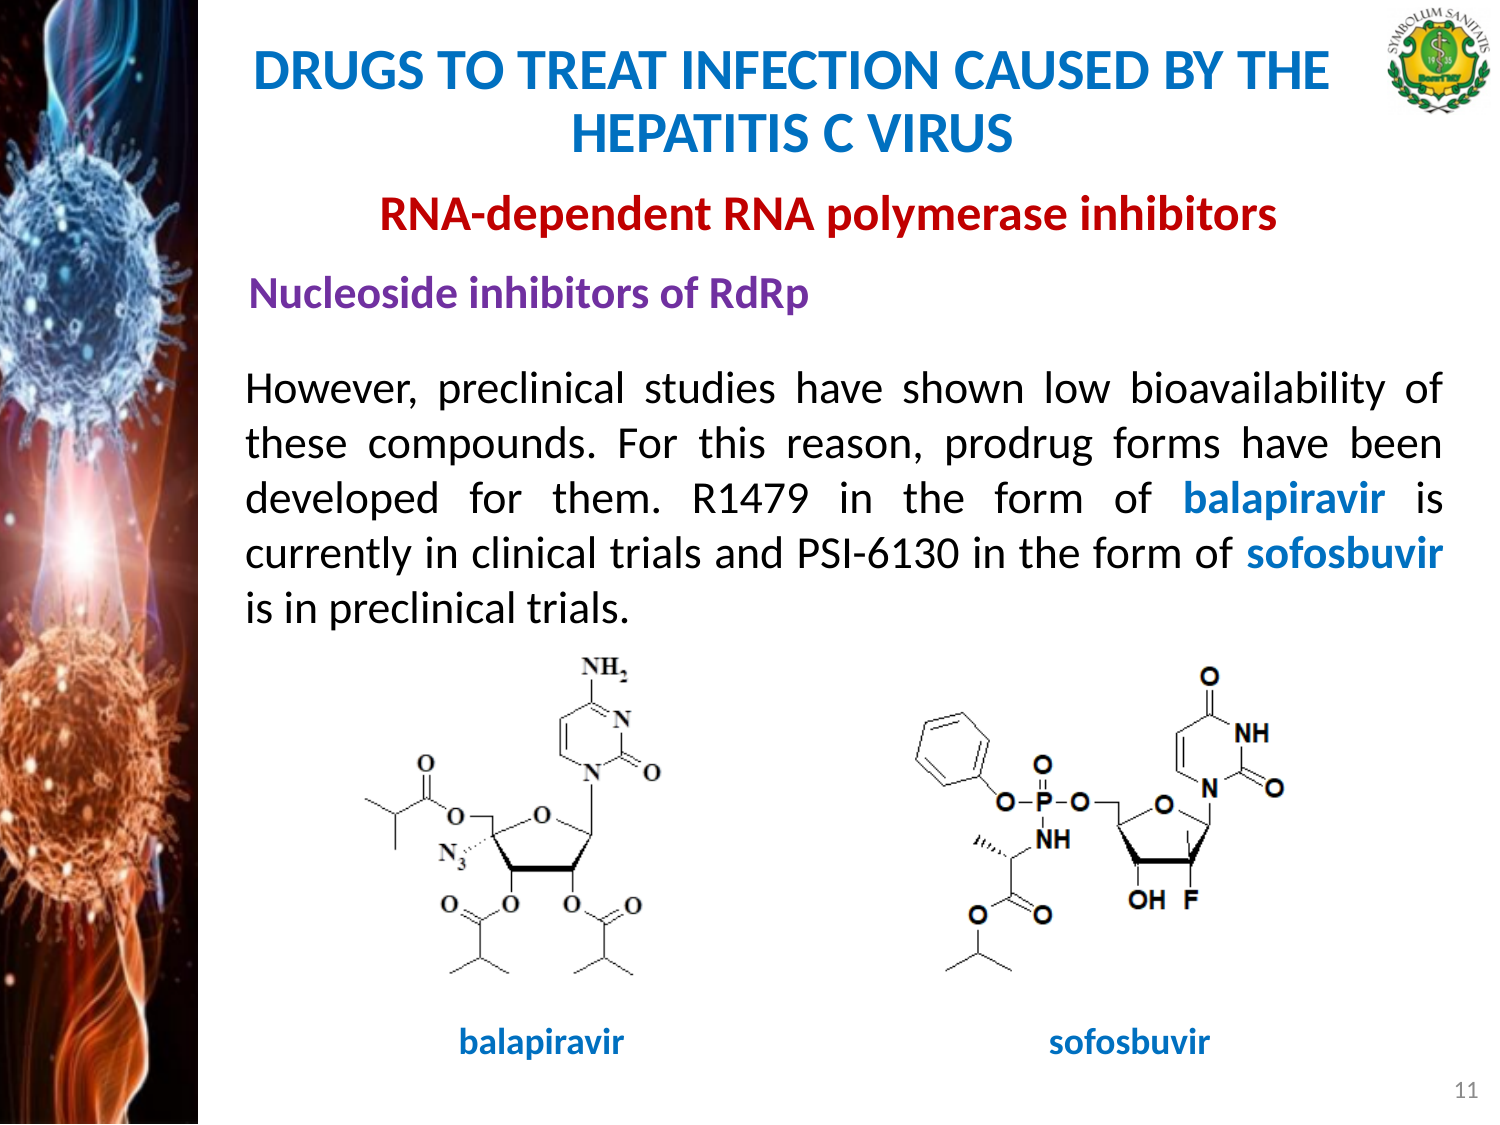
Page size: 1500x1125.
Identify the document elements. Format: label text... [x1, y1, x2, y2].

slide_number 11 [1400, 1058, 1495, 1119]
text_box balapiravir [443, 1009, 640, 1070]
text_box However, preclinical studies have shown low bioavailability of these compounds. For this reason, prodrug forms have been developed for them. R1479 in the form of balapiravir is currently in clinical trials and PSI-6130 in the form of sofosbuvir is in preclinical trials. [230, 349, 1459, 640]
picture [0, 0, 198, 1124]
text_box sofosbuvir [1034, 1009, 1226, 1070]
text_box RNA-dependent RNA polymerase inhibitors [364, 172, 1293, 248]
text_box Nucleoside inhibitors of RdRp [233, 255, 825, 326]
text_box Drugs to treat infection caused by the hepatitis C virus [203, 30, 1388, 173]
picture [354, 653, 668, 988]
picture [1387, 6, 1492, 115]
picture [903, 653, 1303, 988]
